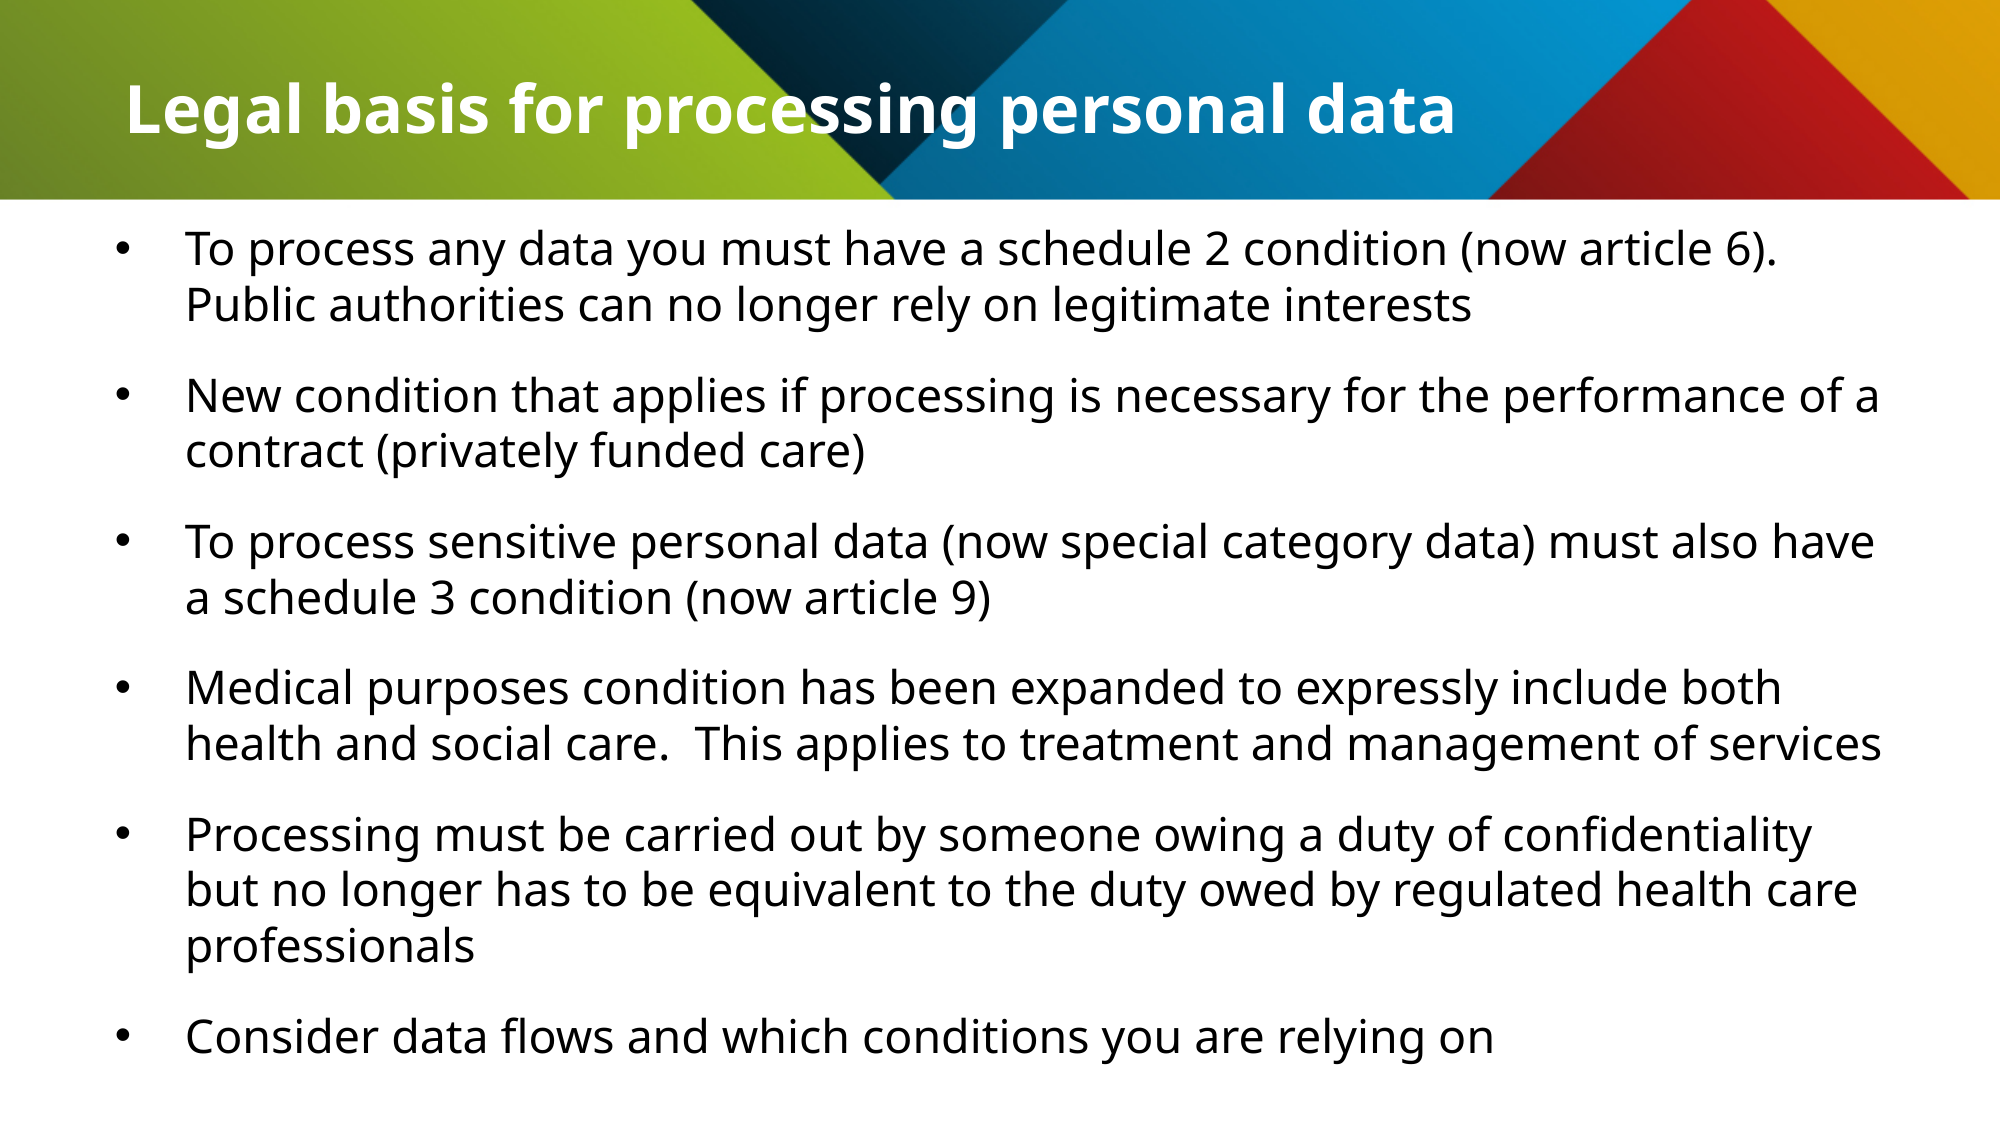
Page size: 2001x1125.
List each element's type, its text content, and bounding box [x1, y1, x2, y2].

picture [1004, 138, 1013, 148]
title Legal basis for processing personal data [109, 75, 1891, 138]
picture [0, 0, 2000, 212]
picture [944, 138, 974, 148]
list To process any data you must have a schedule 2 condition (now article 6). Public authorities can no longer rely on legitimate interests New condition that applies if processing is necessary for the performance of a contract (privately funded care) To process sensitive personal data (now special category data) must also have a schedule 3 condition (now article 9) Medical purposes condition has been expanded to expressly include both health and social care. This applies to treatment and management of services Processing must be carried out by someone owing a duty of confidentiality but no longer has to be equivalent to the duty owed by regulated health care professionals Consider data flows and which conditions you are relying on [99, 211, 1900, 1125]
